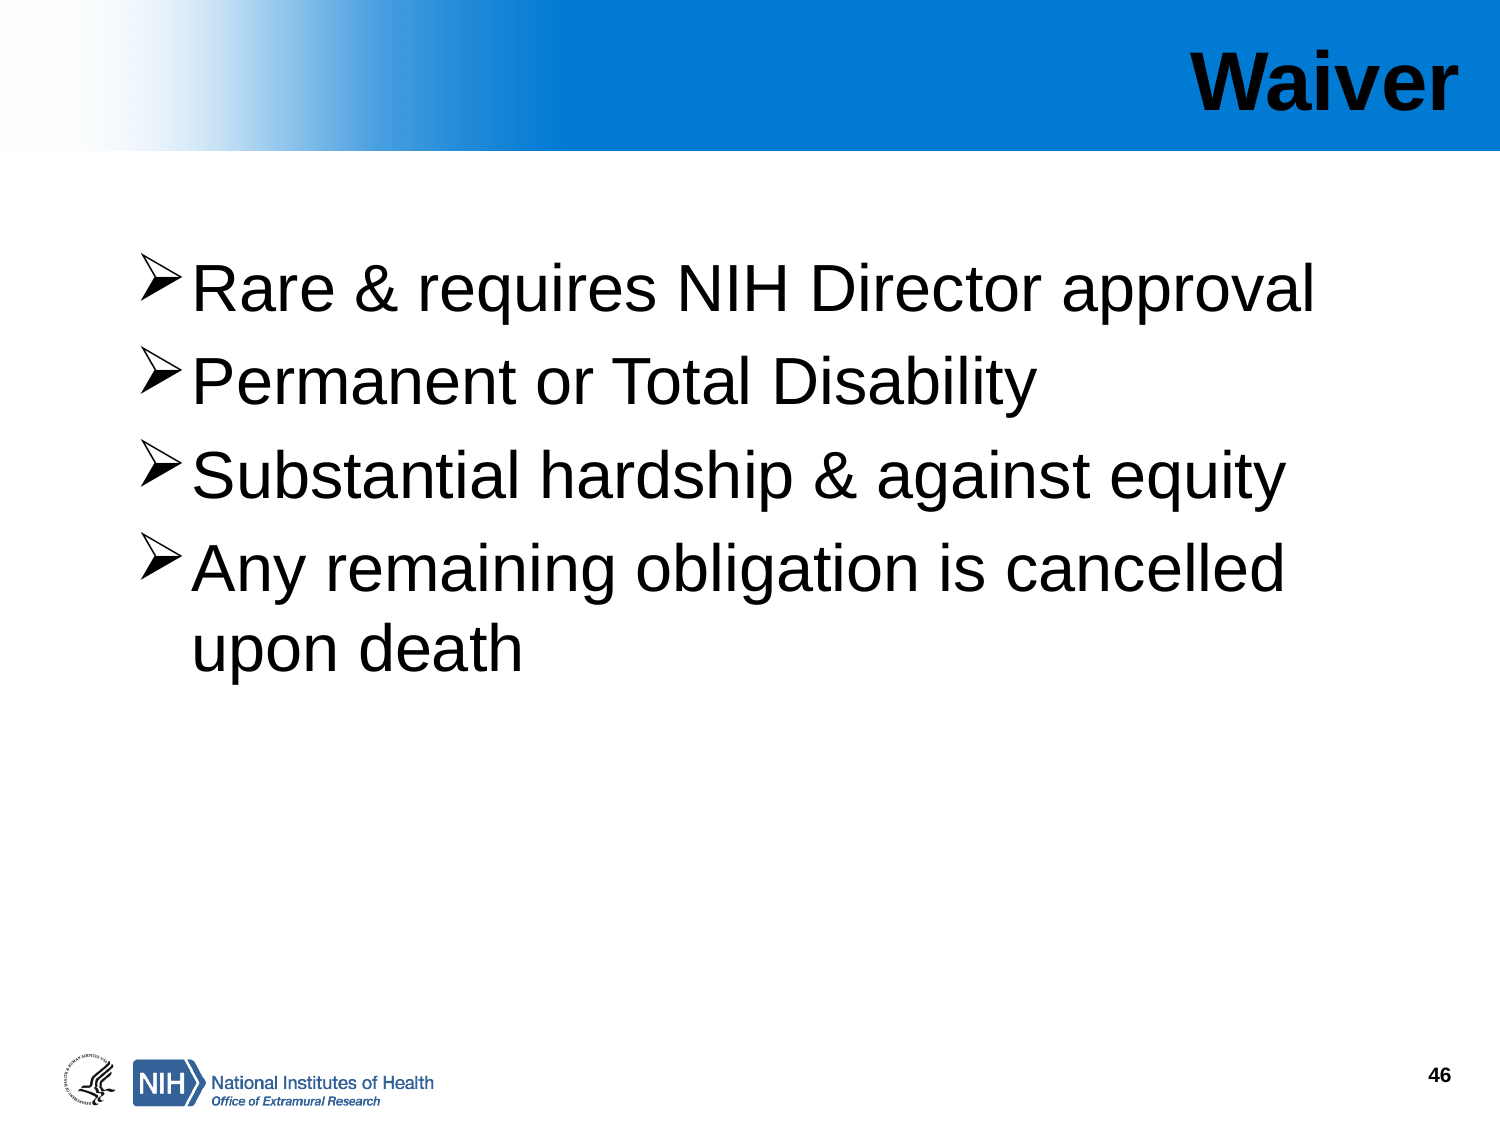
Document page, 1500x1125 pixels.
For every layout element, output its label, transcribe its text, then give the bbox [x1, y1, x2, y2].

list Rare & requires NIH Director approval Permanent or Total Disability Substantial hardship & against equity Any remaining obligation is cancelled upon death [120, 237, 1388, 976]
slide_number 46 [1403, 1053, 1467, 1104]
title Waiver [283, 24, 1475, 129]
picture [64, 1054, 116, 1106]
picture [0, 0, 1500, 151]
picture [125, 1049, 439, 1113]
